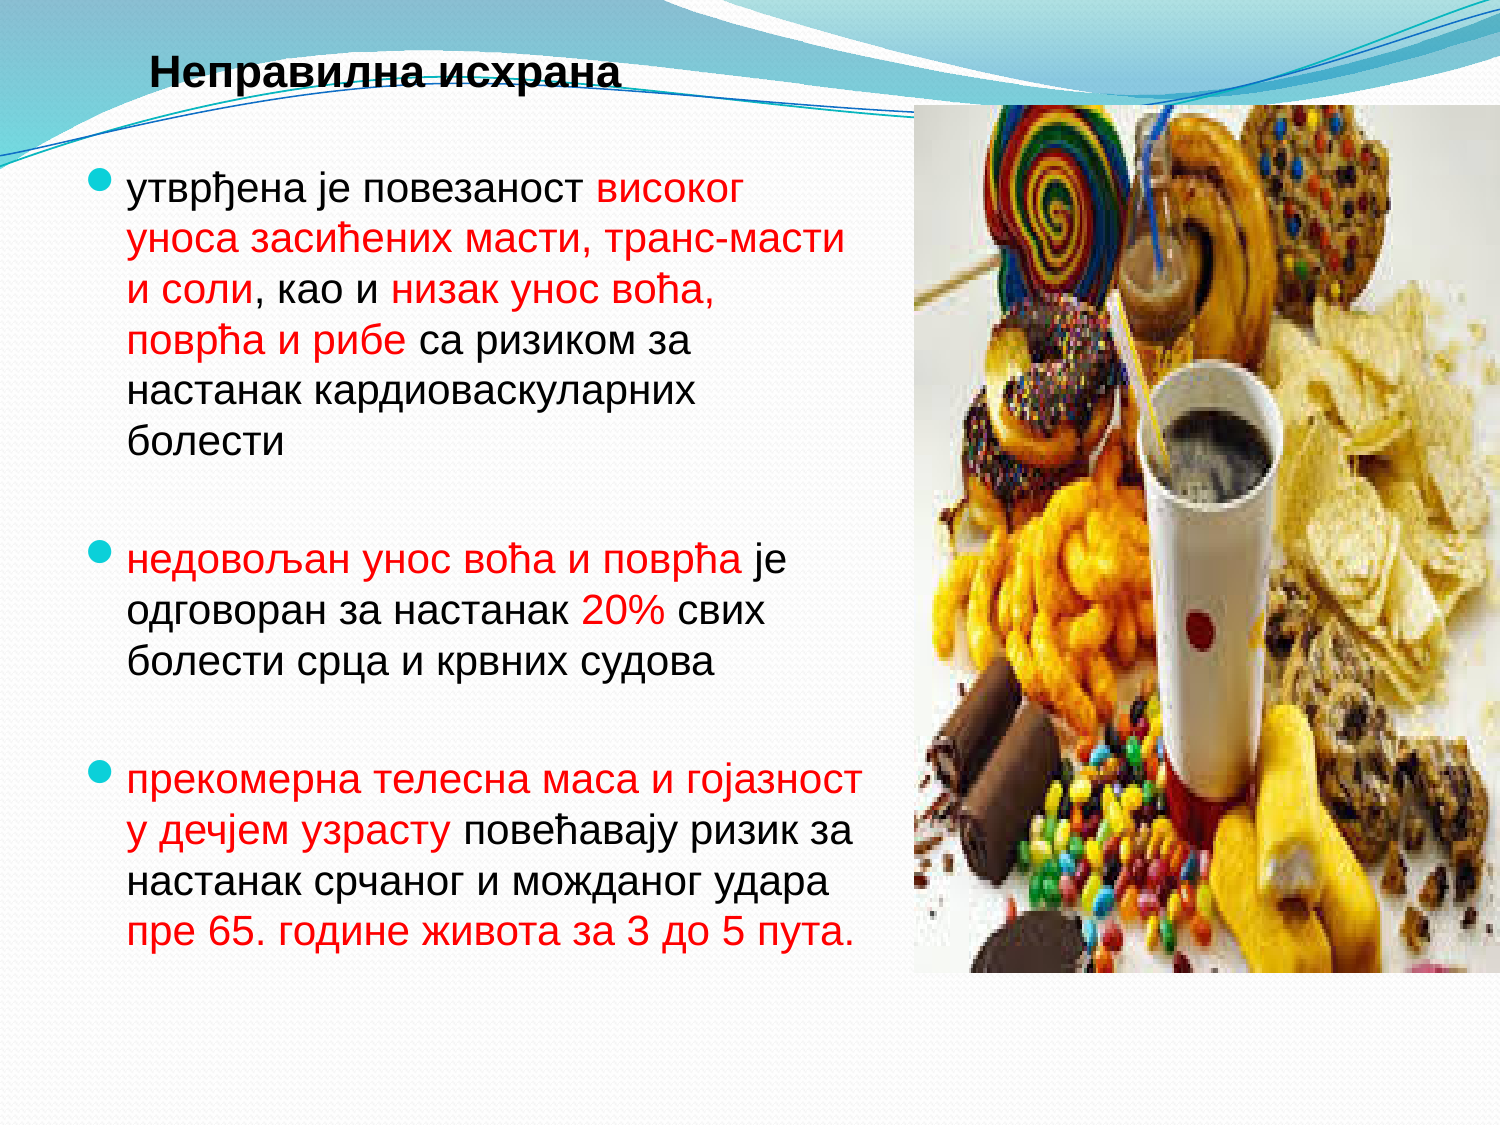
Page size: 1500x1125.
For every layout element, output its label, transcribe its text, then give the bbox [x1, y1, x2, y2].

picture [913, 105, 1500, 973]
list Неправилна исхрана утврђена је повезаност високог уноса засићених масти, транс-масти и соли, као и низак унос воћа, поврћа и рибе са ризиком за настанак кардиоваскуларних болести недовољан унос воћа и поврћа је одговоран за настанак 20% свих болести срца и крвних судова прекомерна телесна маса и гојазност у дечјем узрасту повећавају ризик за настанак срчаног и можданог удара пре 65. године живота за 3 до 5 пута. [70, 35, 879, 1090]
